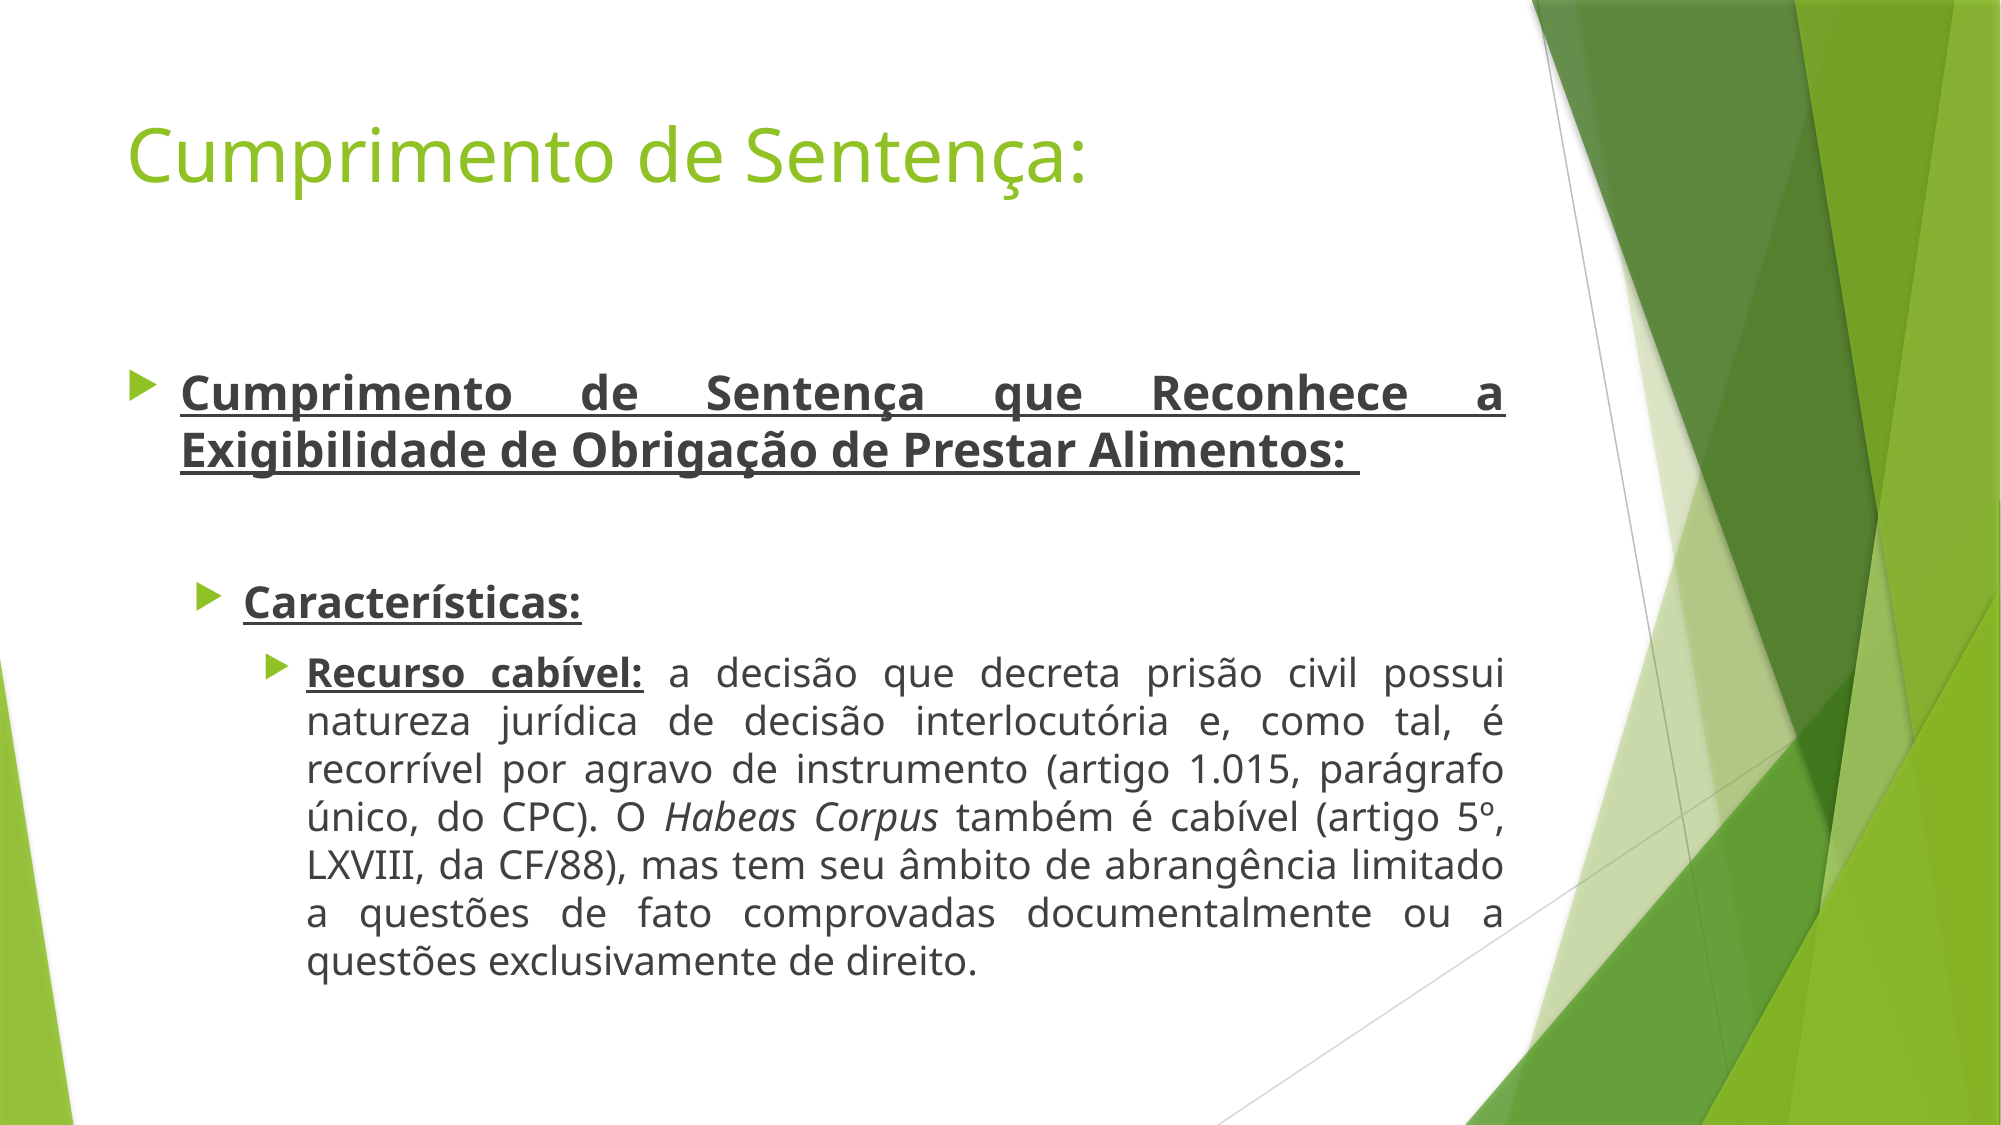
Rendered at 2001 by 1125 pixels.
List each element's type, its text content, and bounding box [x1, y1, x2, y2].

title Cumprimento de Sentença: [111, 99, 1522, 317]
list Cumprimento de Sentença que Reconhece a Exigibilidade de Obrigação de Prestar Alimentos: Características: Recurso cabível: a decisão que decreta prisão civil possui natureza jurídica de decisão interlocutória e, como tal, é recorrível por agravo de instrumento (artigo 1.015, parágrafo único, do CPC). O Habeas Corpus também é cabível (artigo 5º, LXVIII, da CF/88), mas tem seu âmbito de abrangência limitado a questões de fato comprovadas documentalmente ou a questões exclusivamente de direito. [111, 354, 1522, 992]
